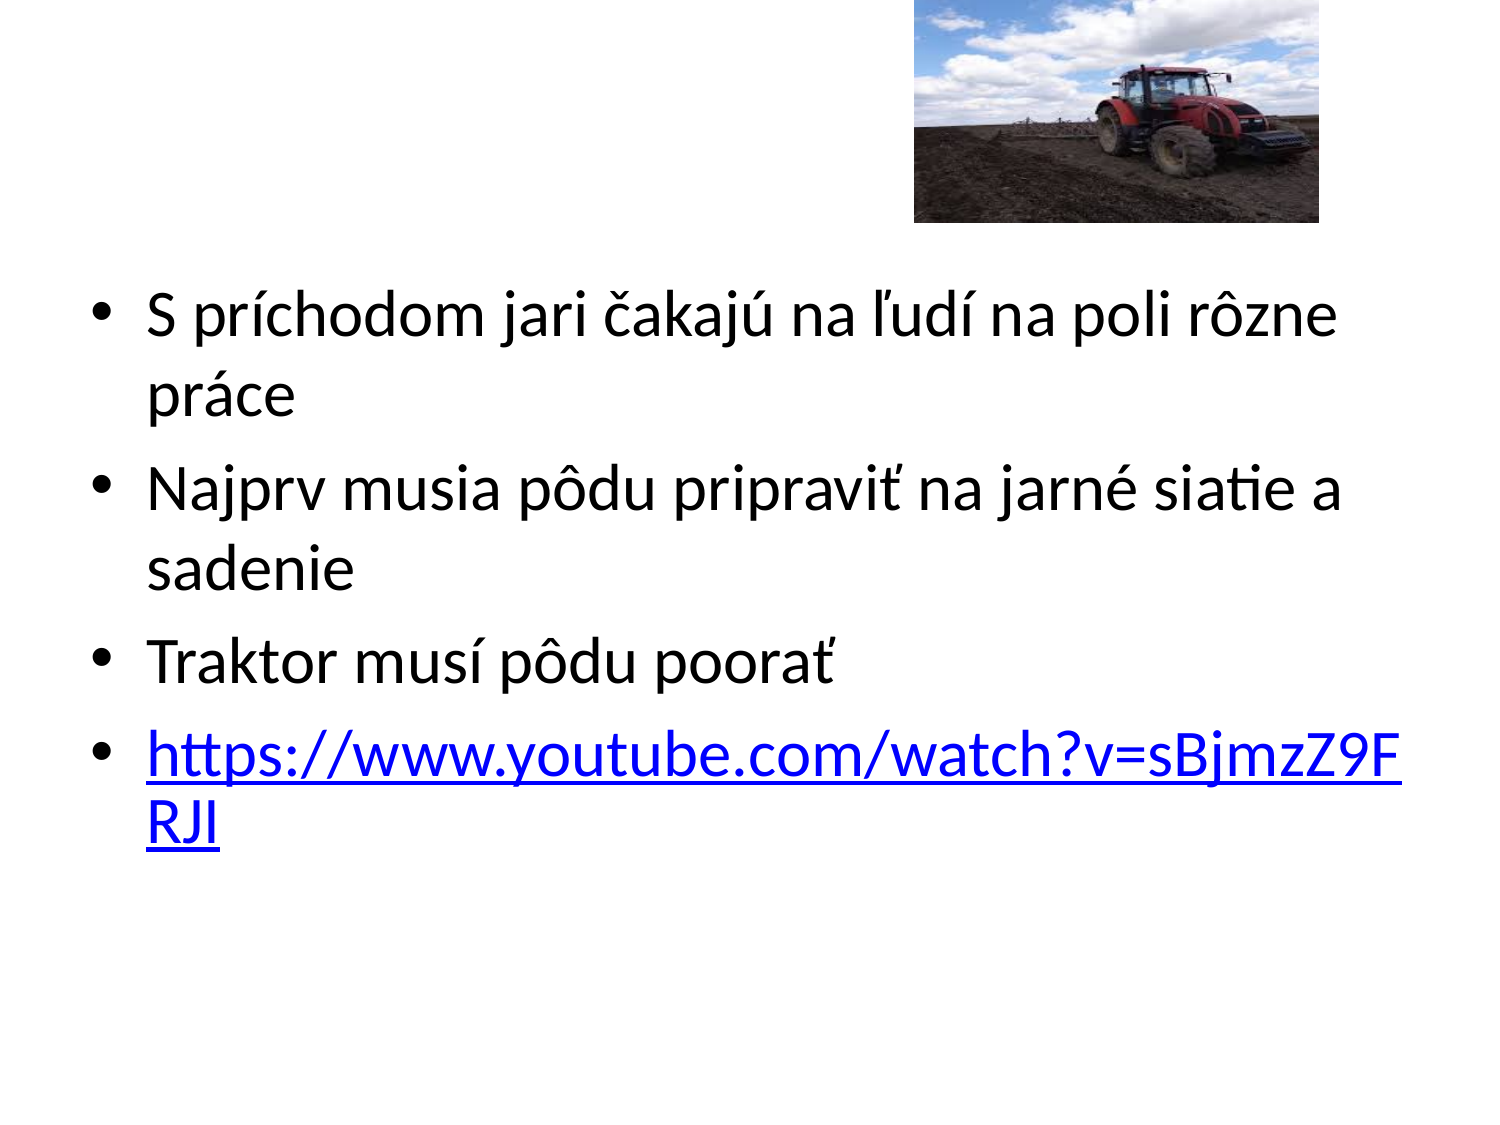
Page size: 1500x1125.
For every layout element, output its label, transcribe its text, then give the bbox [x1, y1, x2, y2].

picture [913, 0, 1319, 223]
list S príchodom jari čakajú na ľudí na poli rôzne práce Najprv musia pôdu pripraviť na jarné siatie a sadenie Traktor musí pôdu poorať https://www.youtube.com/watch?v=sBjmzZ9FRJI [75, 262, 1425, 1005]
